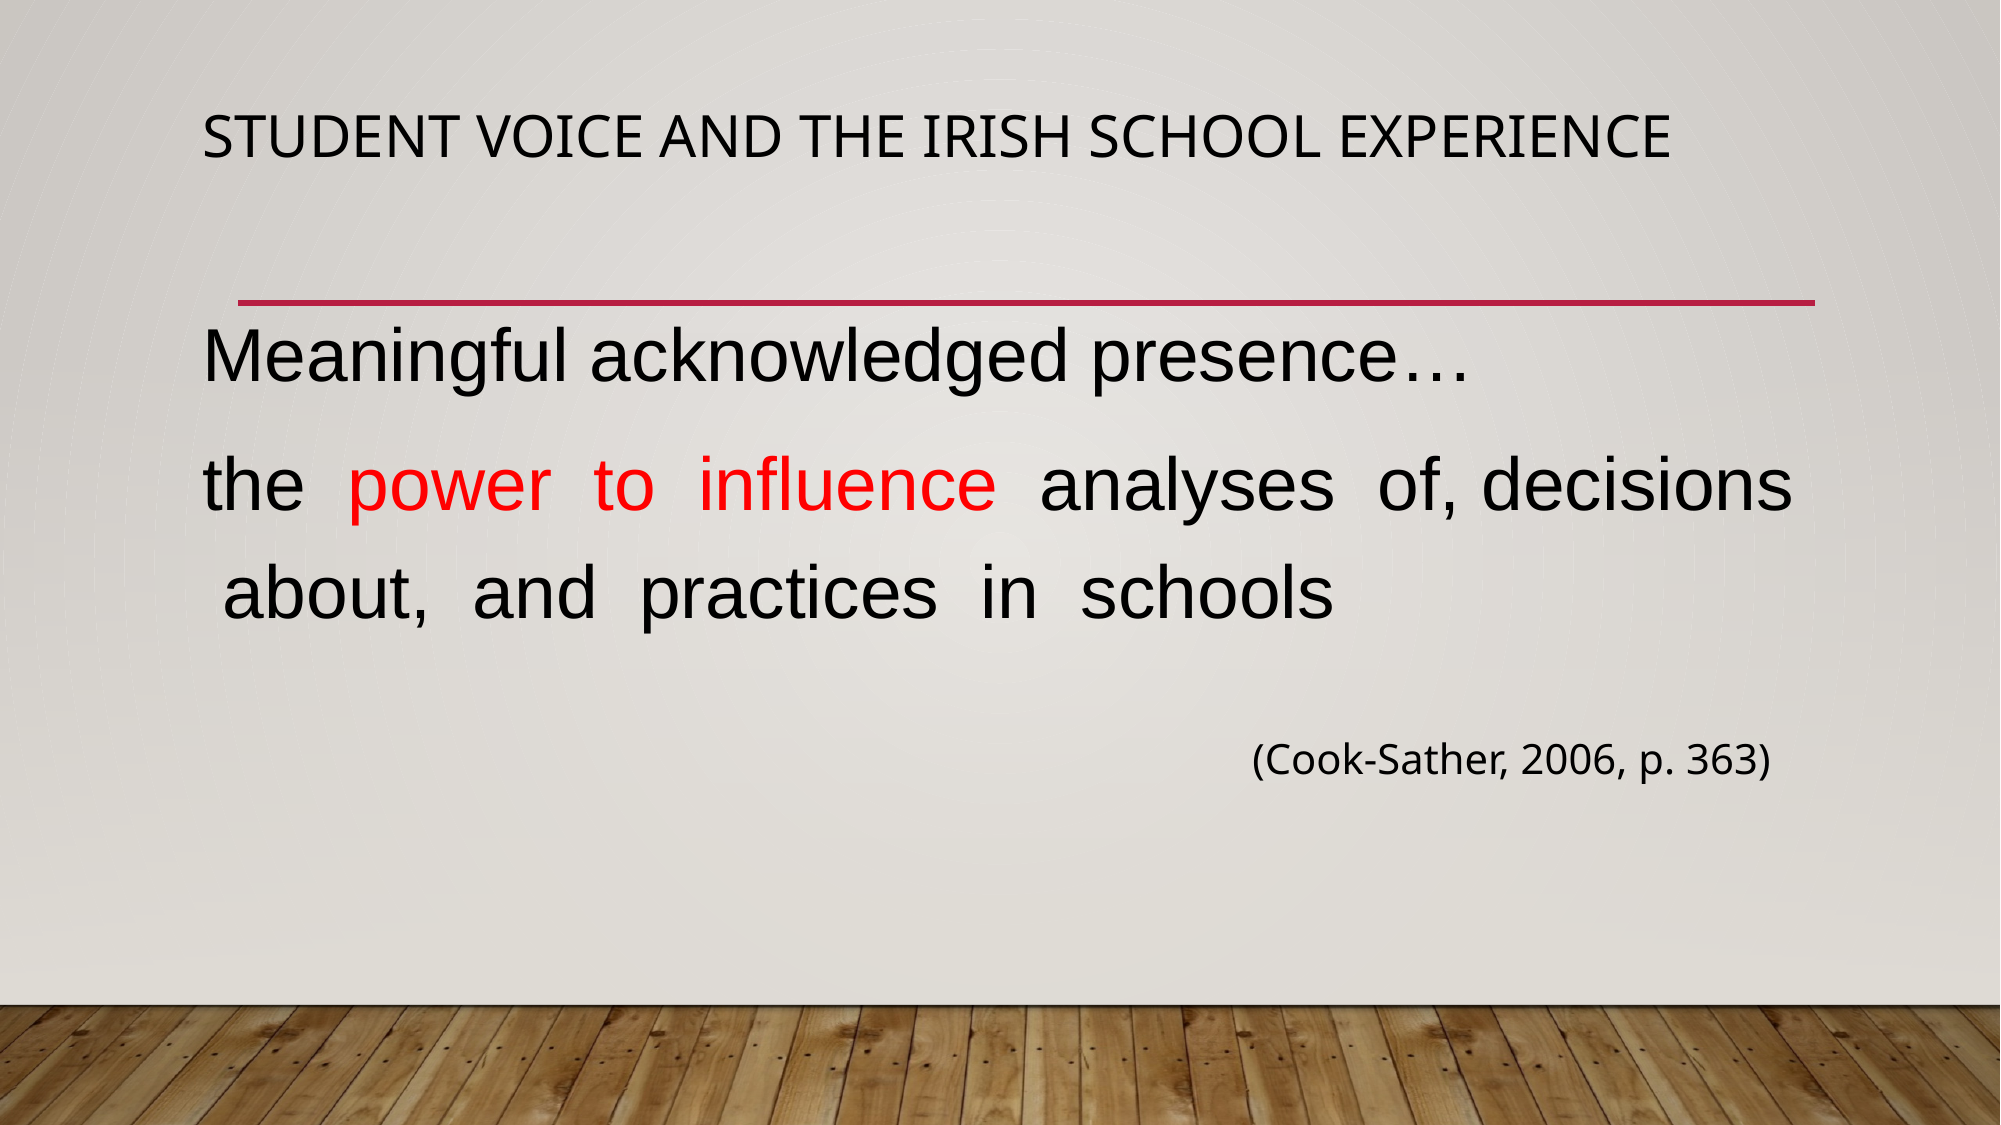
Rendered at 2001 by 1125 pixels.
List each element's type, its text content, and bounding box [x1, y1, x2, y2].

title Student Voice and the Irish School Experience [187, 99, 1813, 167]
picture [0, 1005, 2000, 1125]
list Meaningful acknowledged presence… the power to influence analyses of, decisions about, and practices in schools (Cook-Sather, 2006, p. 363) [187, 200, 1813, 950]
